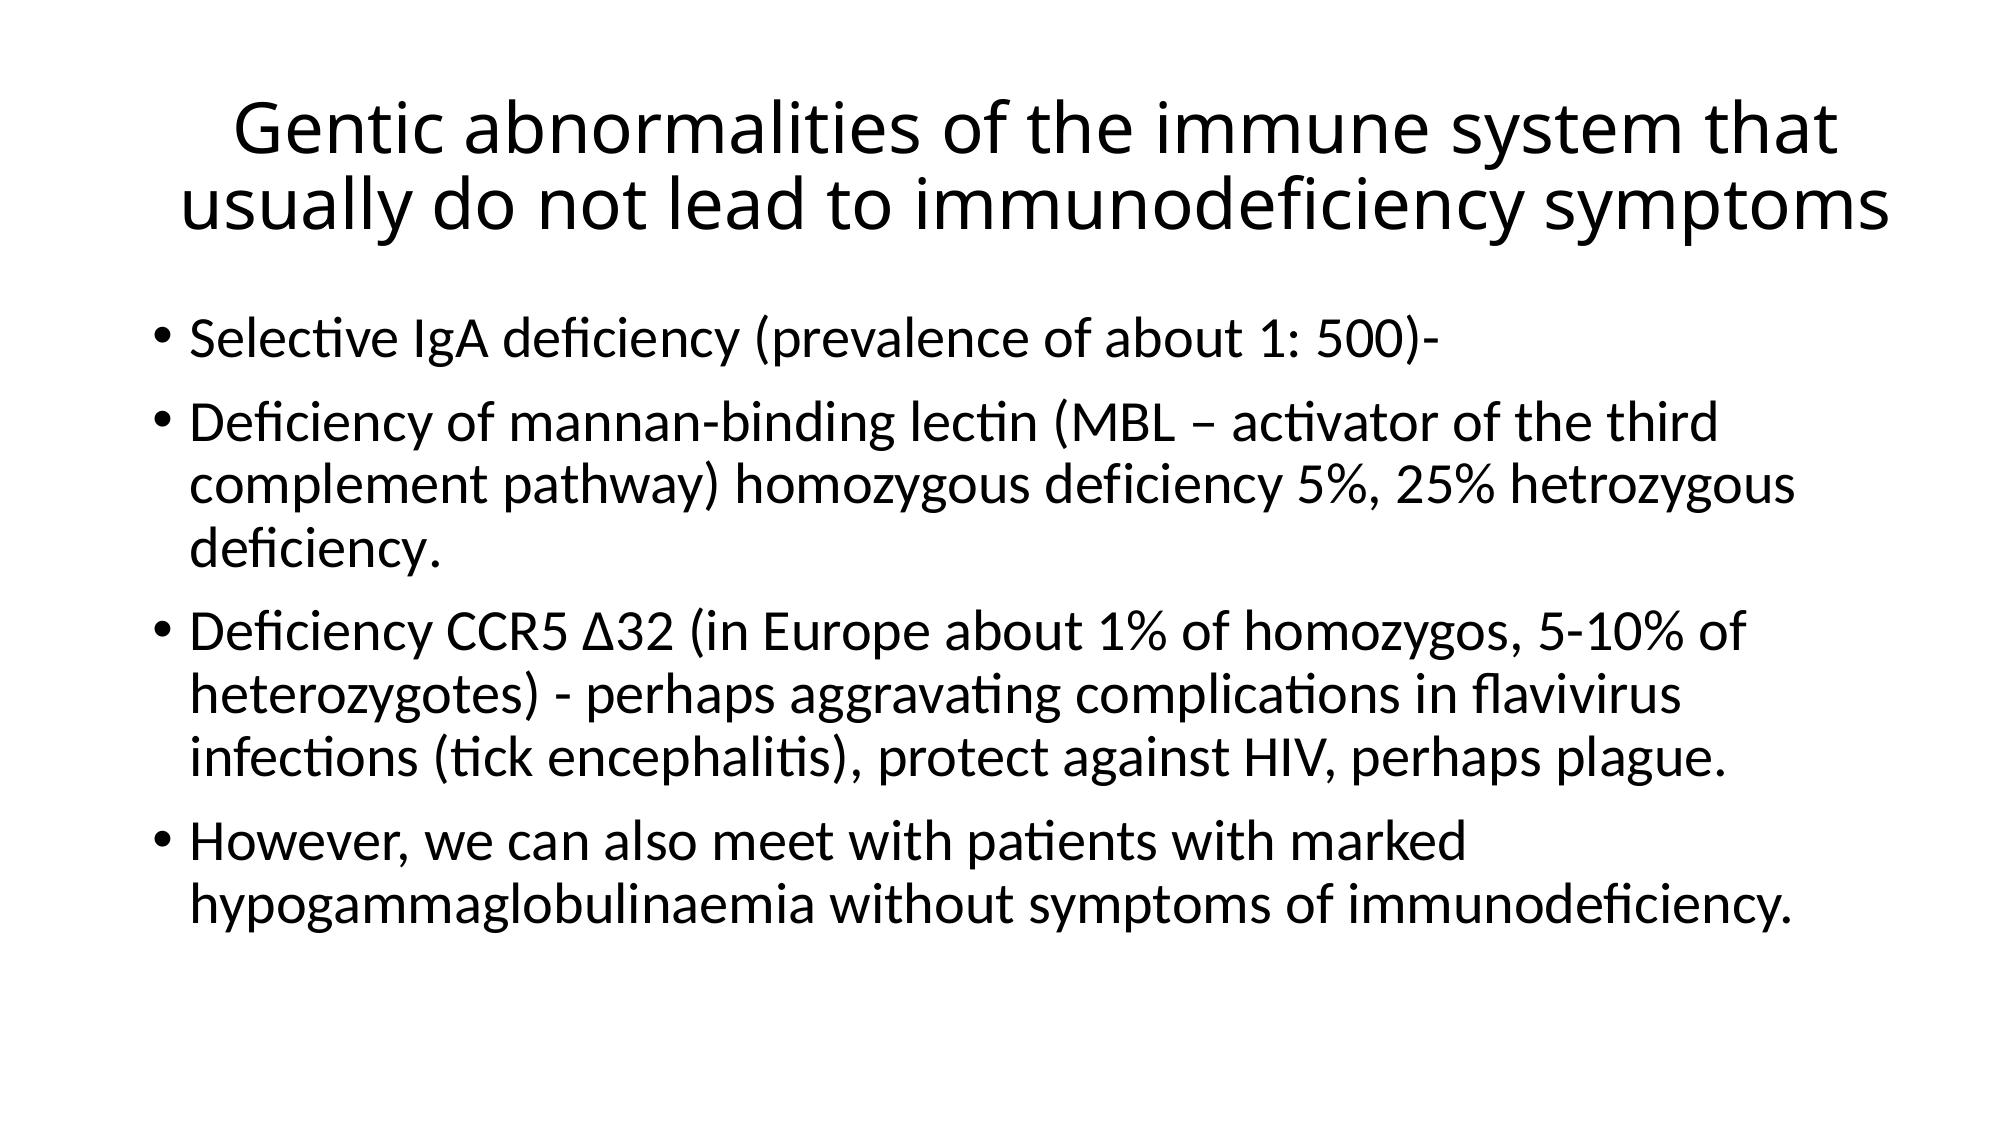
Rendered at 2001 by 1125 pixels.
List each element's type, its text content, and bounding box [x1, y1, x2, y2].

title Gentic abnormalities of the immune system that usually do not lead to immunodeficiency symptoms [137, 59, 1937, 278]
list Selective IgA deficiency (prevalence of about 1: 500)- Deficiency of mannan-binding lectin (MBL – activator of the third complement pathway) homozygous deficiency 5%, 25% hetrozygous deficiency. Deficiency CCR5 Δ32 (in Europe about 1% of homozygos, 5-10% of heterozygotes) - perhaps aggravating complications in flavivirus infections (tick encephalitis), protect against HIV, perhaps plague. However, we can also meet with patients with marked hypogammaglobulinaemia without symptoms of immunodeficiency. [137, 299, 1863, 1014]
